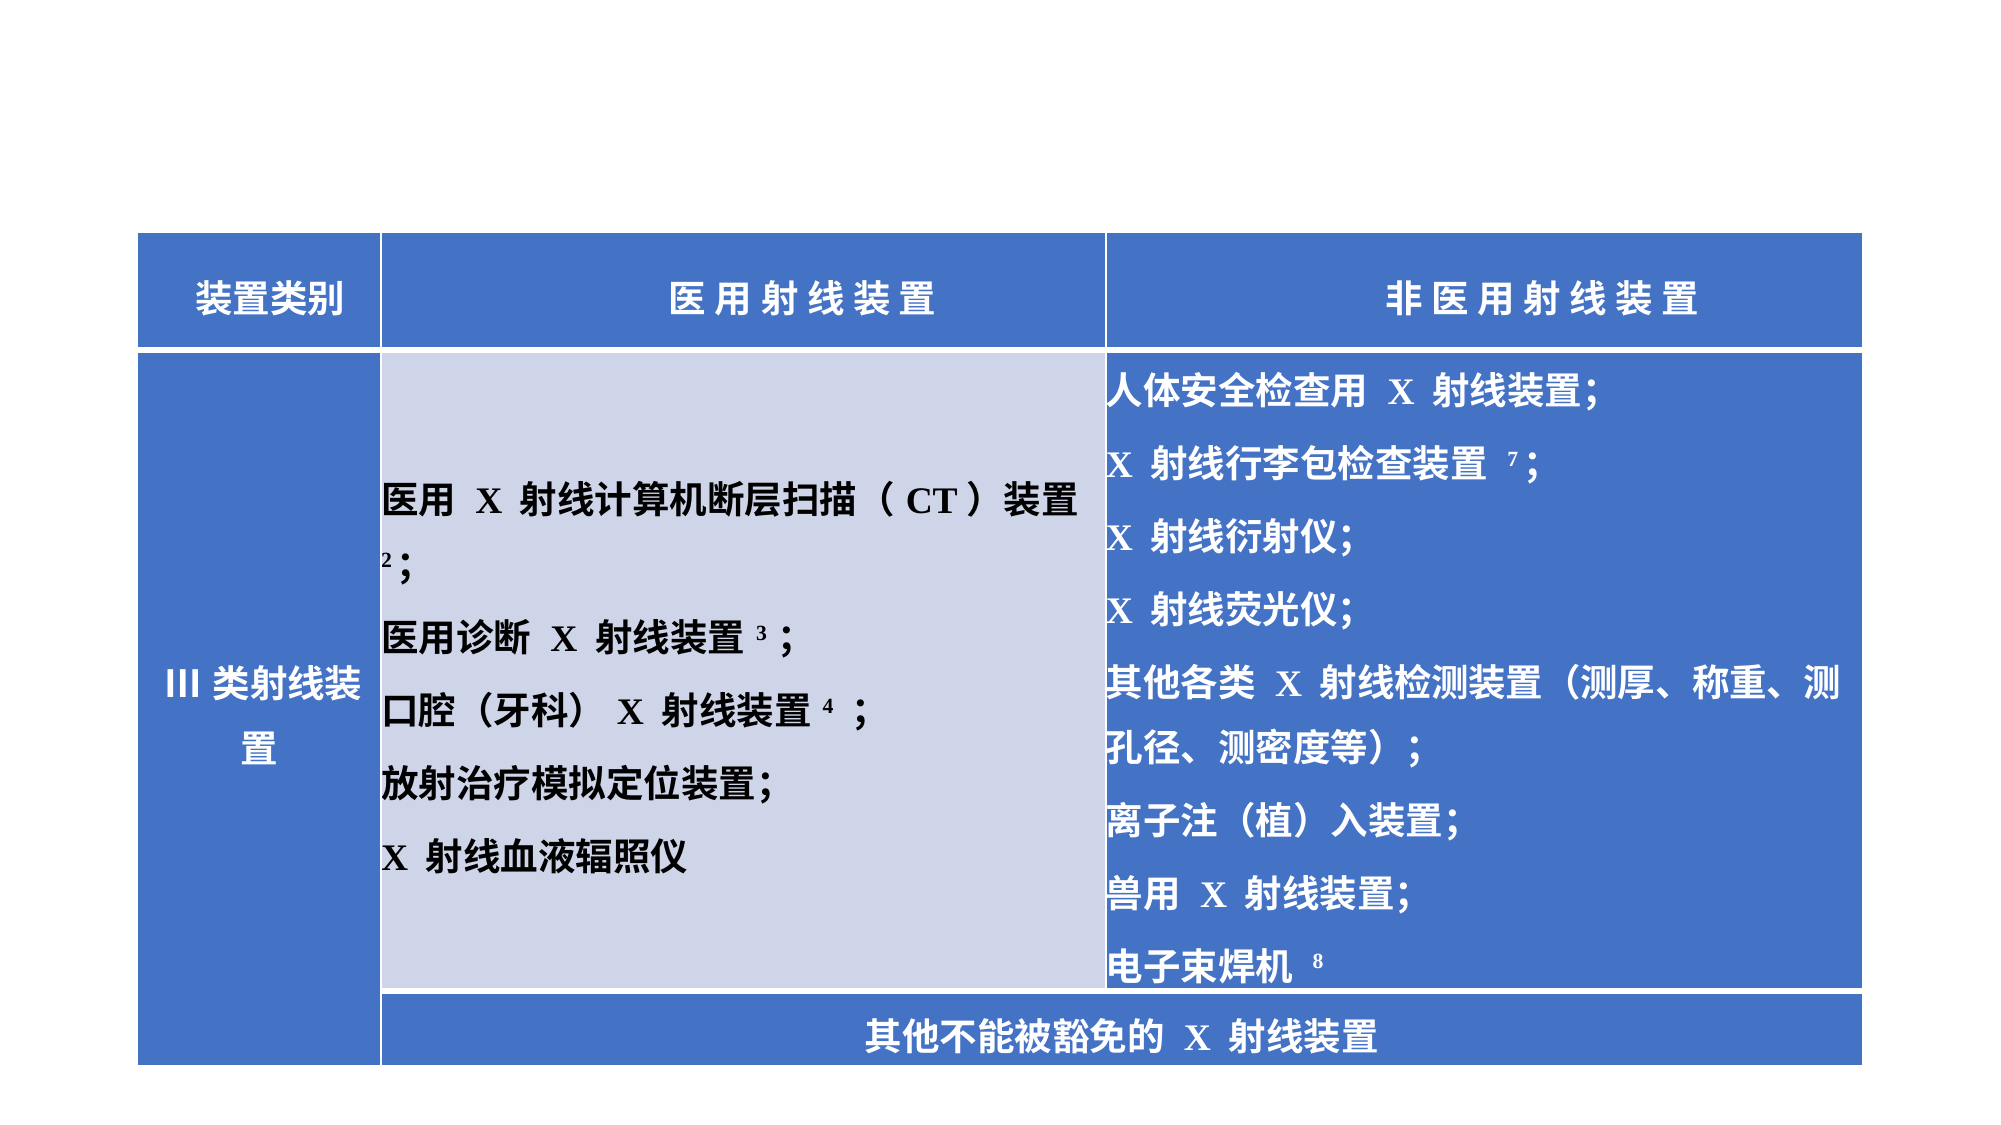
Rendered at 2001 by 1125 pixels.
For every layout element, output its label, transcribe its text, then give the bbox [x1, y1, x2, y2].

table_header 非 医 用 射 线 装 置 [1107, 233, 1862, 347]
table_header 医 用 射 线 装 置 [382, 233, 1105, 347]
table_cell 医用 X 射线计算机断层扫描（CT）装置2； 医用诊断 X 射线装置3 ； 口腔（牙科）X 射线装置4 ； 放射治疗模拟定位装置； X 射线血液辐照仪 [382, 353, 1105, 988]
table_cell Ⅲ类射线装置 [138, 353, 380, 1065]
table_cell 人体安全检查用 X 射线装置； X 射线行李包检查装置 7； X 射线衍射仪； X 射线荧光仪； 其他各类 X 射线检测装置（测厚、称重、测 孔径、测密度等）； 离子注（植）入装置； 兽用 X 射线装置； 电子束焊机 8 [1107, 353, 1862, 988]
table_cell 其他不能被豁免的 X 射线装置 [382, 994, 1862, 1065]
table_header 装置类别 [138, 233, 380, 347]
